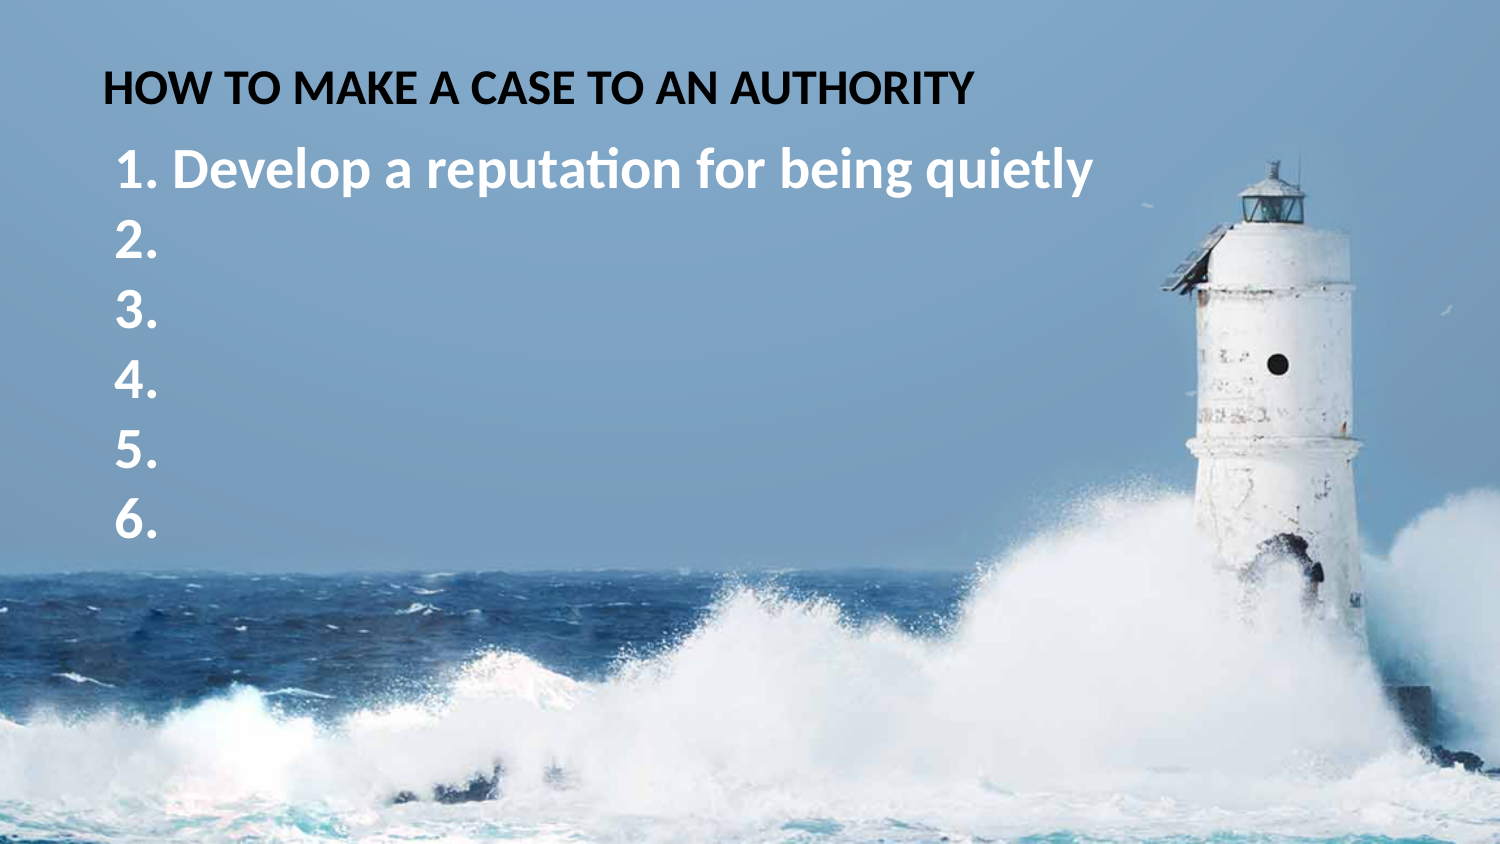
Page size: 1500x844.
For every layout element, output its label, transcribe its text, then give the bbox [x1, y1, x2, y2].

text_box 1. Develop a reputation for being quietly 2. 3. 4. 5. 6. [99, 122, 1175, 628]
text_box HOW TO MAKE A CASE TO AN AUTHORITY [88, 46, 1164, 122]
picture [0, 0, 1500, 844]
